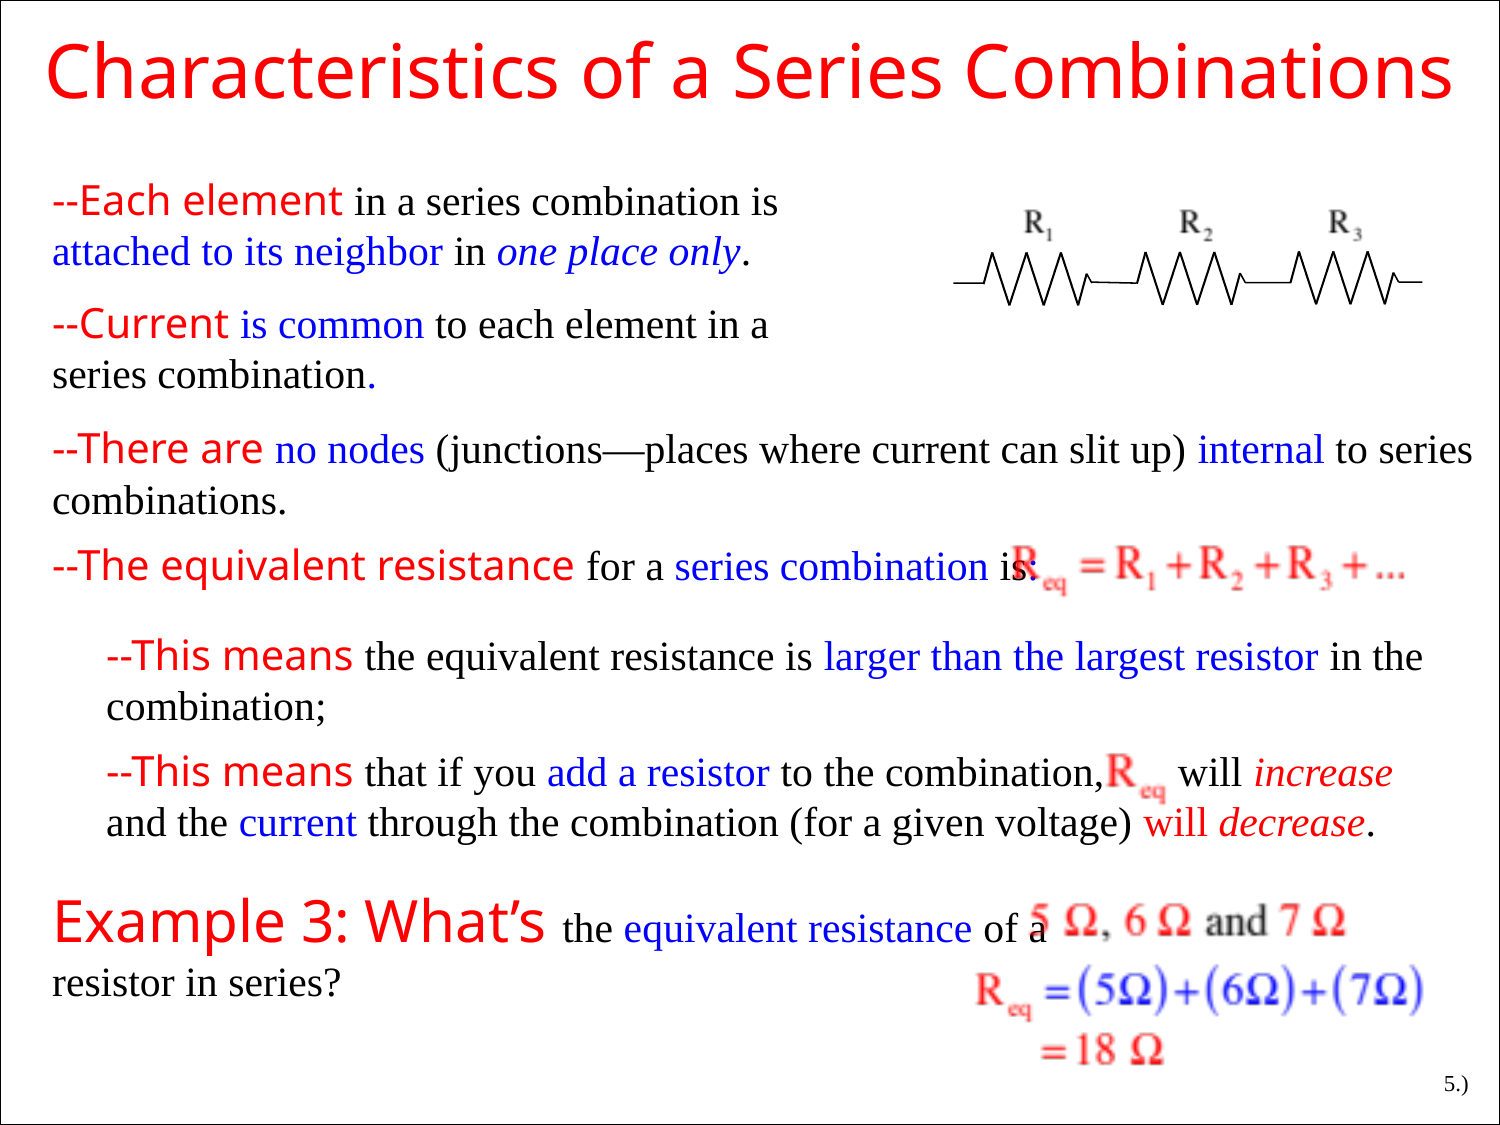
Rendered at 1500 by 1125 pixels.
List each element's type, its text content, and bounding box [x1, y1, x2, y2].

text_box Loop 2: [1021, 896, 1353, 957]
text_box [0, 0, 1500, 1125]
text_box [1100, 743, 1170, 809]
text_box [971, 957, 1427, 1069]
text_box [1024, 893, 1351, 948]
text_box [1006, 535, 1405, 601]
text_box --Each element in a series combination is attached to its neighbor in one place only. [37, 166, 873, 281]
text_box --The equivalent resistance for a series combination is: [37, 531, 1483, 596]
text_box Example 3: What’s the equivalent resistance of a resistor in series? [37, 877, 1405, 1012]
text_box --Current is common to each element in a series combination. [37, 289, 873, 405]
text_box --This means the equivalent resistance is larger than the largest resistor in the combination; [91, 621, 1452, 737]
text_box 5.) [1430, 1061, 1483, 1103]
text_box --This means that if you add a resistor to the combination, will increase and the current through the combination (for a given voltage) will decrease. [91, 737, 1452, 853]
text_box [953, 204, 1423, 306]
text_box --There are no nodes (junctions—places where current can slit up) internal to series combinations. [37, 414, 1500, 530]
